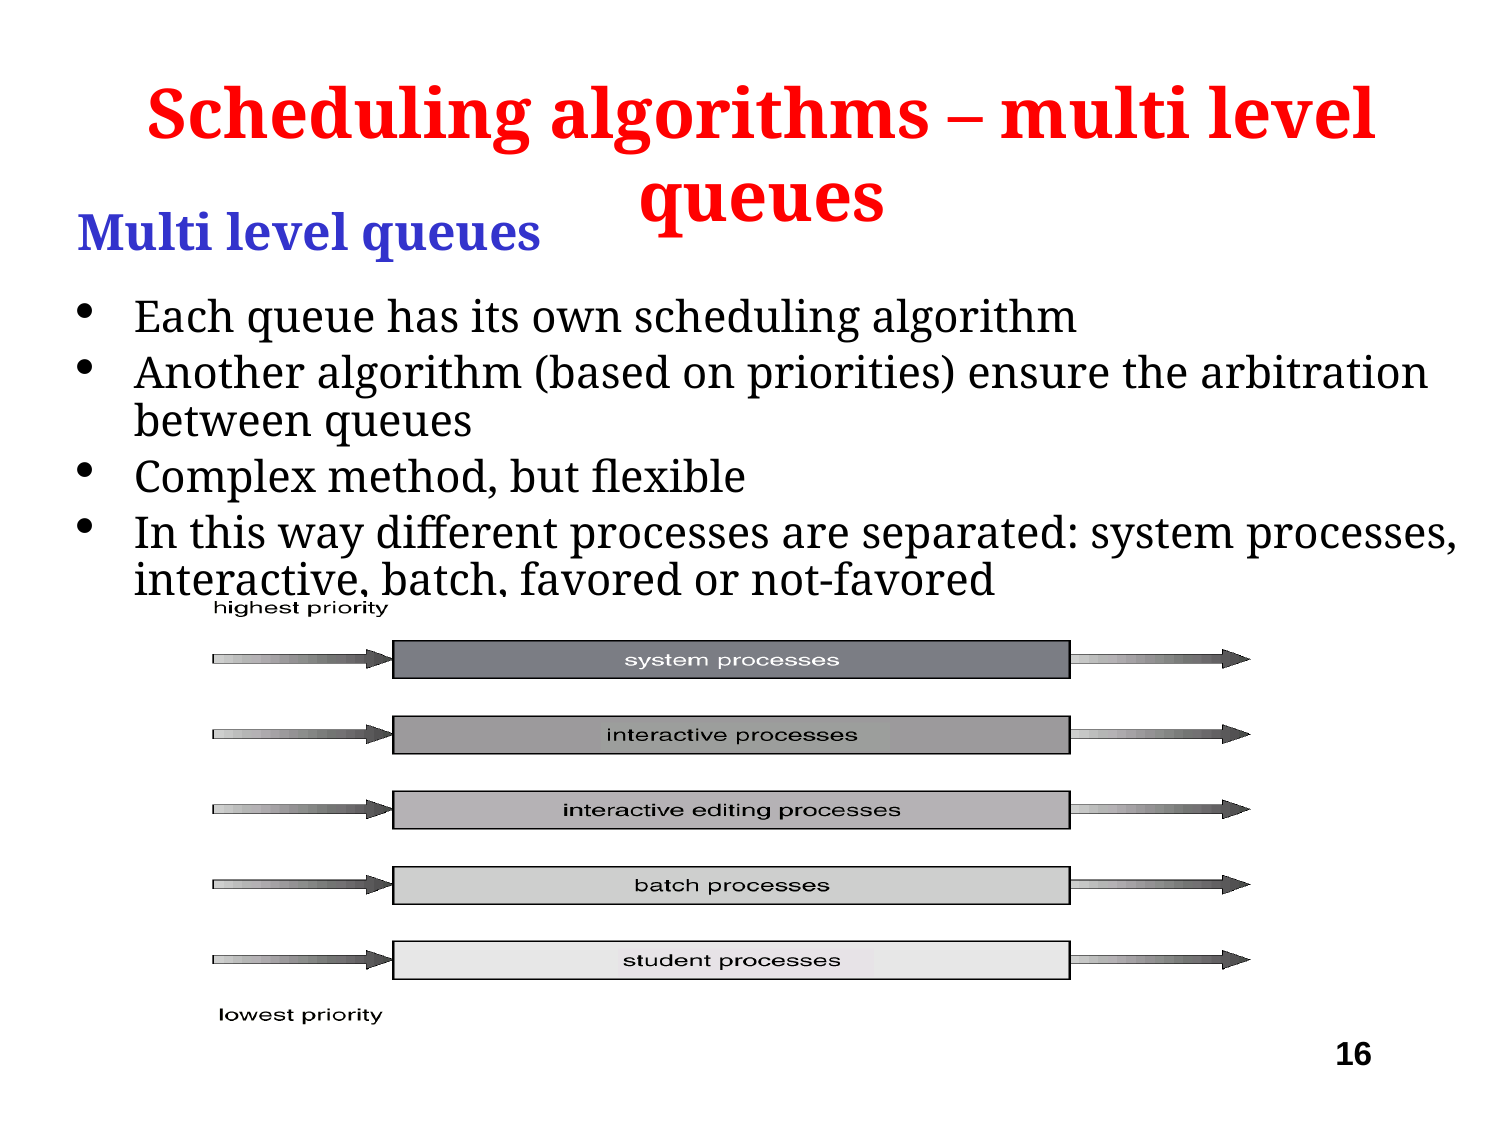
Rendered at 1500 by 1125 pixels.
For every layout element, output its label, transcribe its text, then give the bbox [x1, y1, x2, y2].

list Multi level queues Each queue has its own scheduling algorithm Another algorithm (based on priorities) ensure the arbitration between queues Complex method, but flexible In this way different processes are separated: system processes, interactive, batch, favored or not-favored [62, 200, 1475, 600]
text_box Scheduling algorithms – multi level queues [112, 62, 1413, 243]
picture [212, 596, 1252, 1026]
slide_number 16 [1074, 1025, 1388, 1100]
